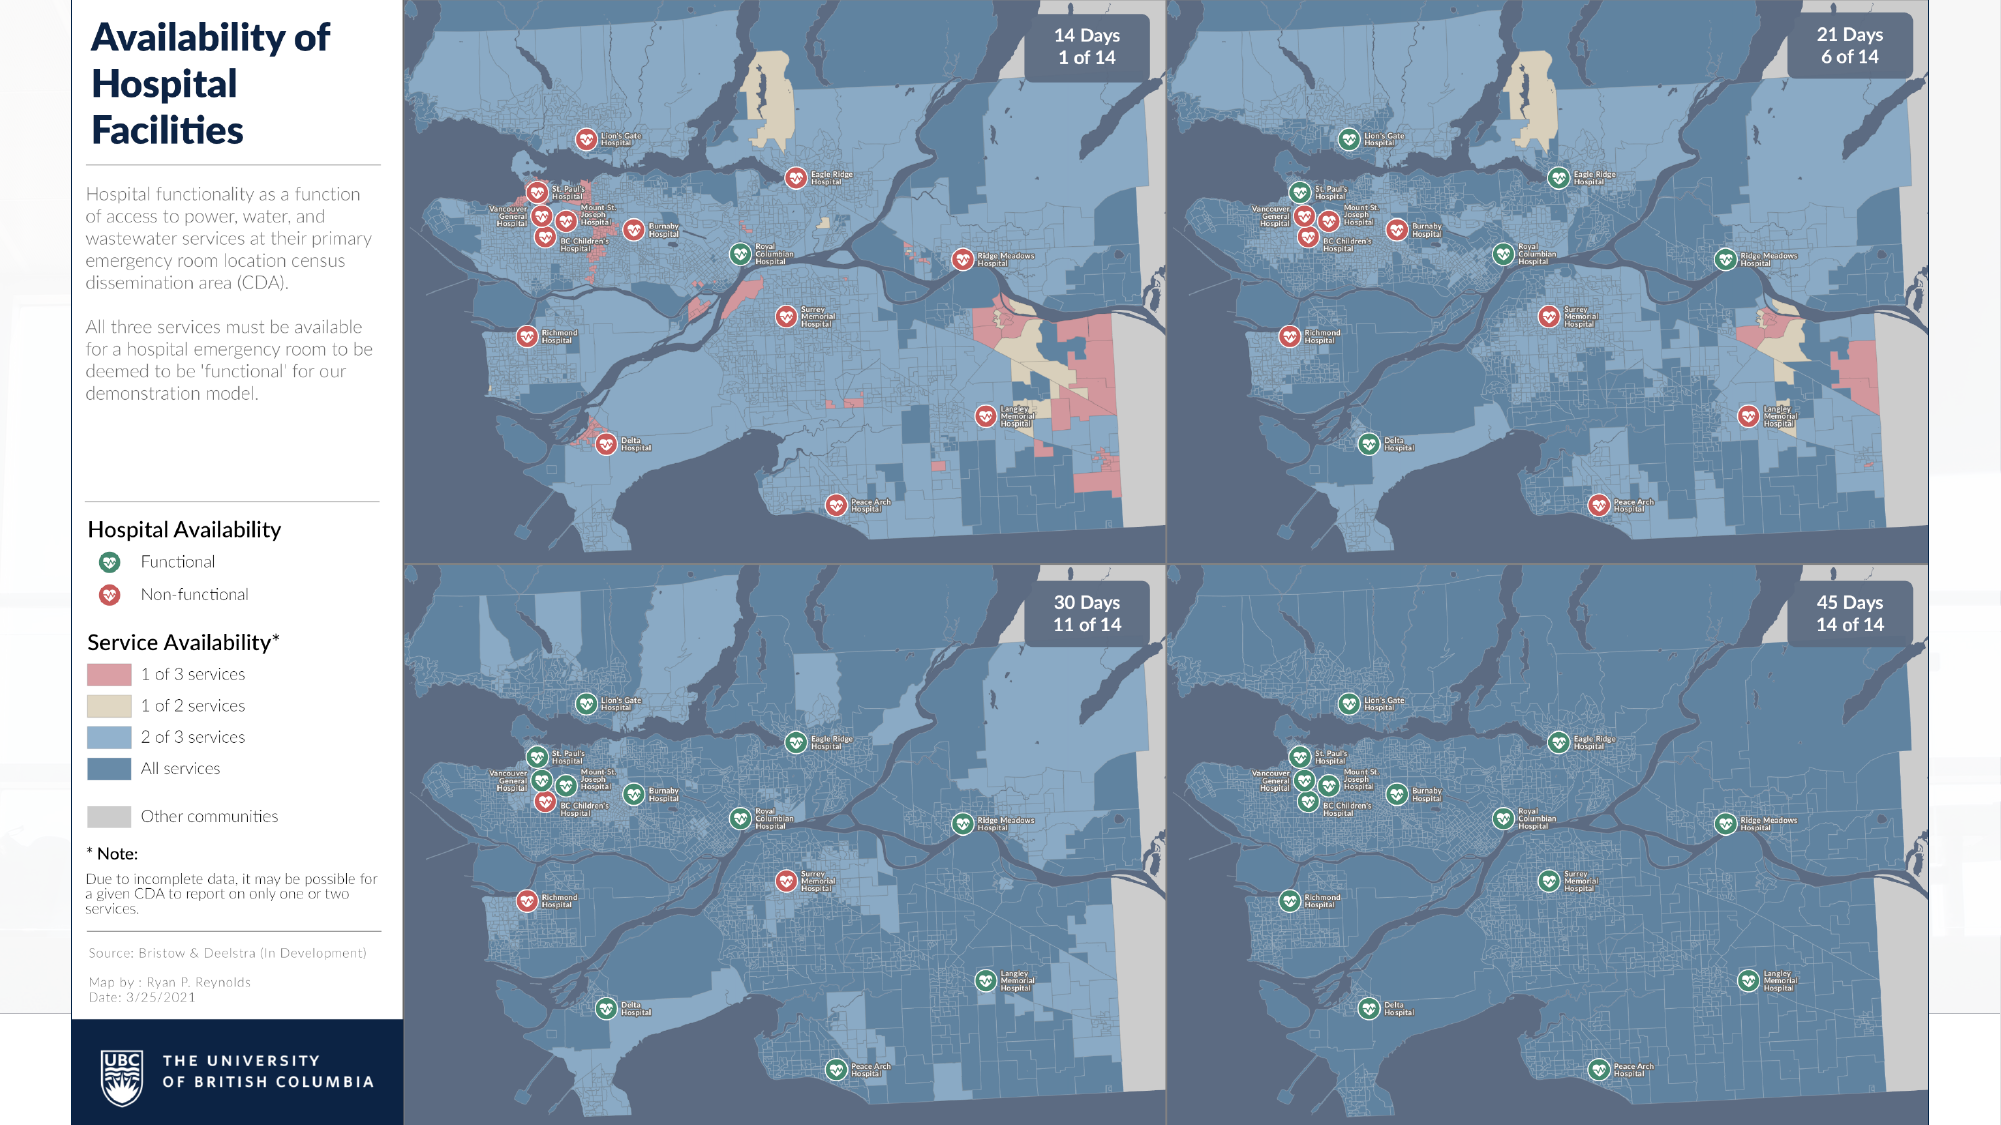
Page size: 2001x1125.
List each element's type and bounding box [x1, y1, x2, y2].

picture [71, 0, 1929, 1125]
text_box [1929, 0, 2000, 1014]
text_box [0, 0, 71, 1014]
